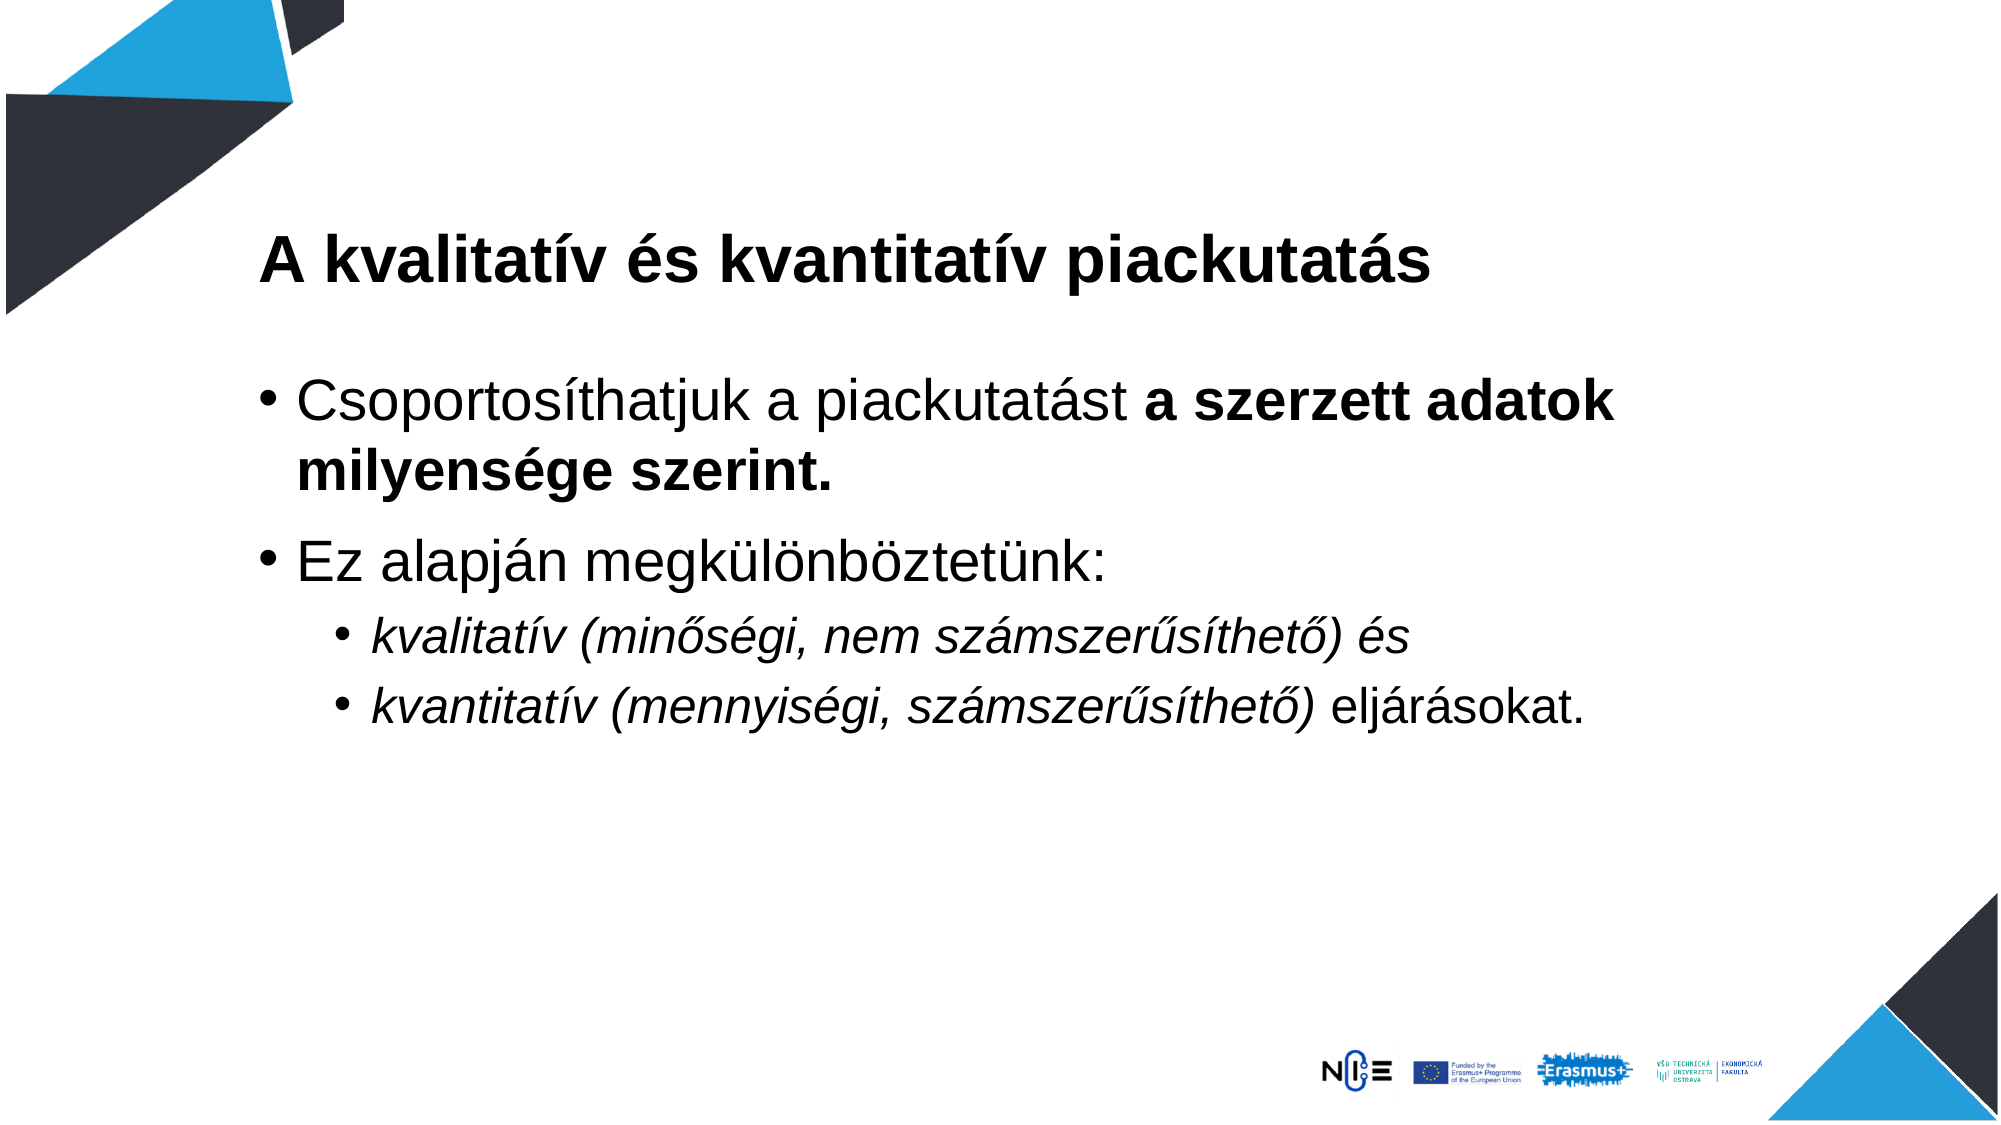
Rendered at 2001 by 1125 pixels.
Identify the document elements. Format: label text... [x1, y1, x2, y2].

picture [1308, 888, 2000, 1125]
list A kvalitatív és kvantitatív piackutatás Csoportosíthatjuk a piackutatást a szerzett adatok milyensége szerint. Ez alapján megkülönböztetünk: kvalitatív (minőségi, nem számszerűsíthető) és kvantitatív (mennyiségi, számszerűsíthető) eljárásokat. [244, 208, 1886, 811]
picture [6, 0, 344, 318]
